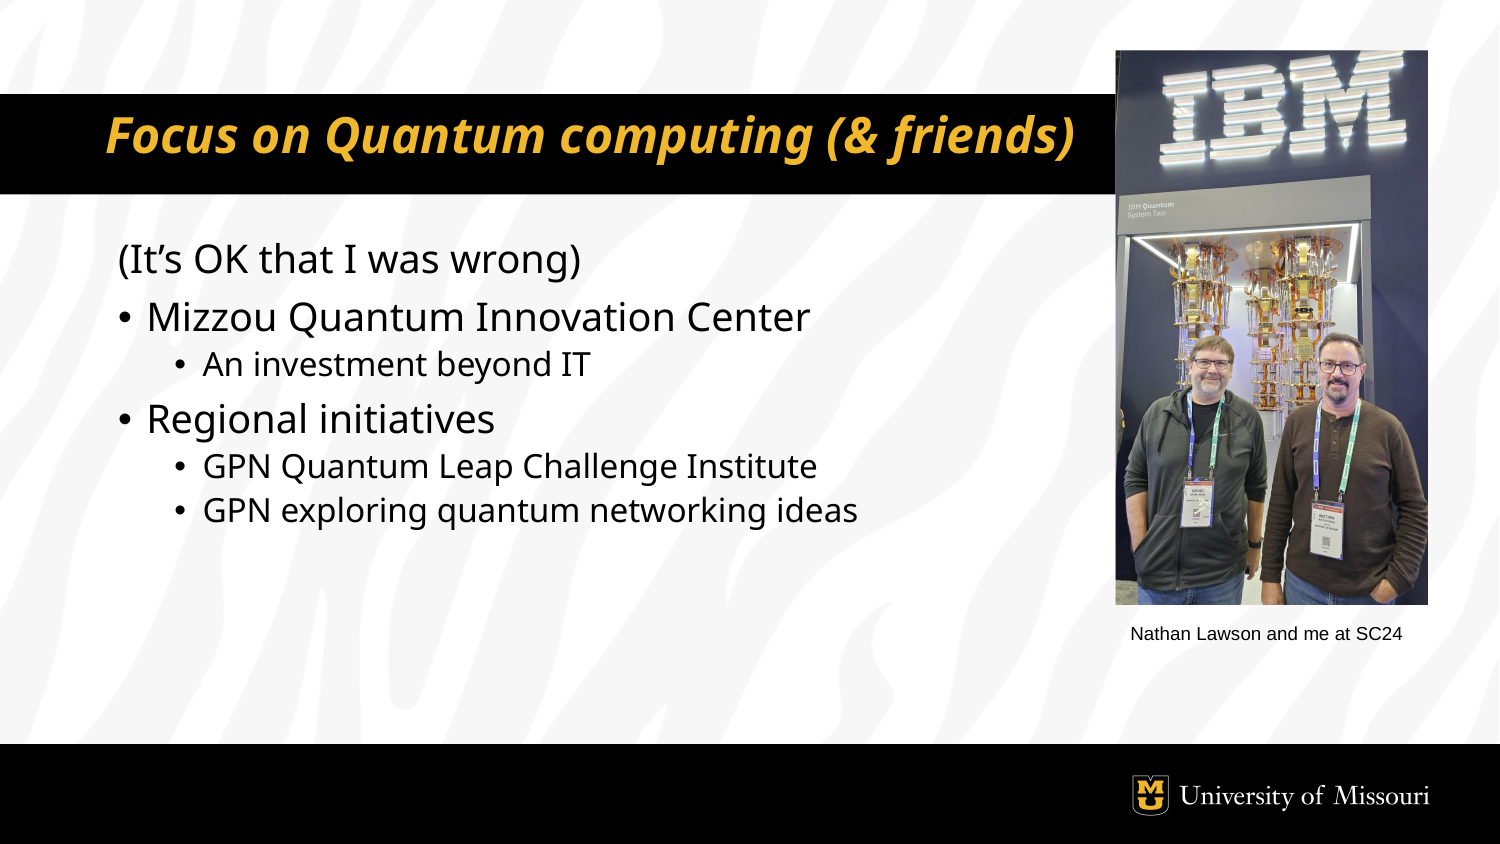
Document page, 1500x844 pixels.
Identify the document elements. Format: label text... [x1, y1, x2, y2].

text_box Nathan Lawson and me at SC24 [1115, 614, 1428, 652]
list (It’s OK that I was wrong) Mizzou Quantum Innovation Center An investment beyond IT Regional initiatives GPN Quantum Leap Challenge Institute GPN exploring quantum networking ideas [103, 224, 1397, 699]
picture [1121, 764, 1441, 827]
picture [0, 0, 1500, 744]
list Focus on Quantum computing (& friends) [0, 94, 1115, 195]
